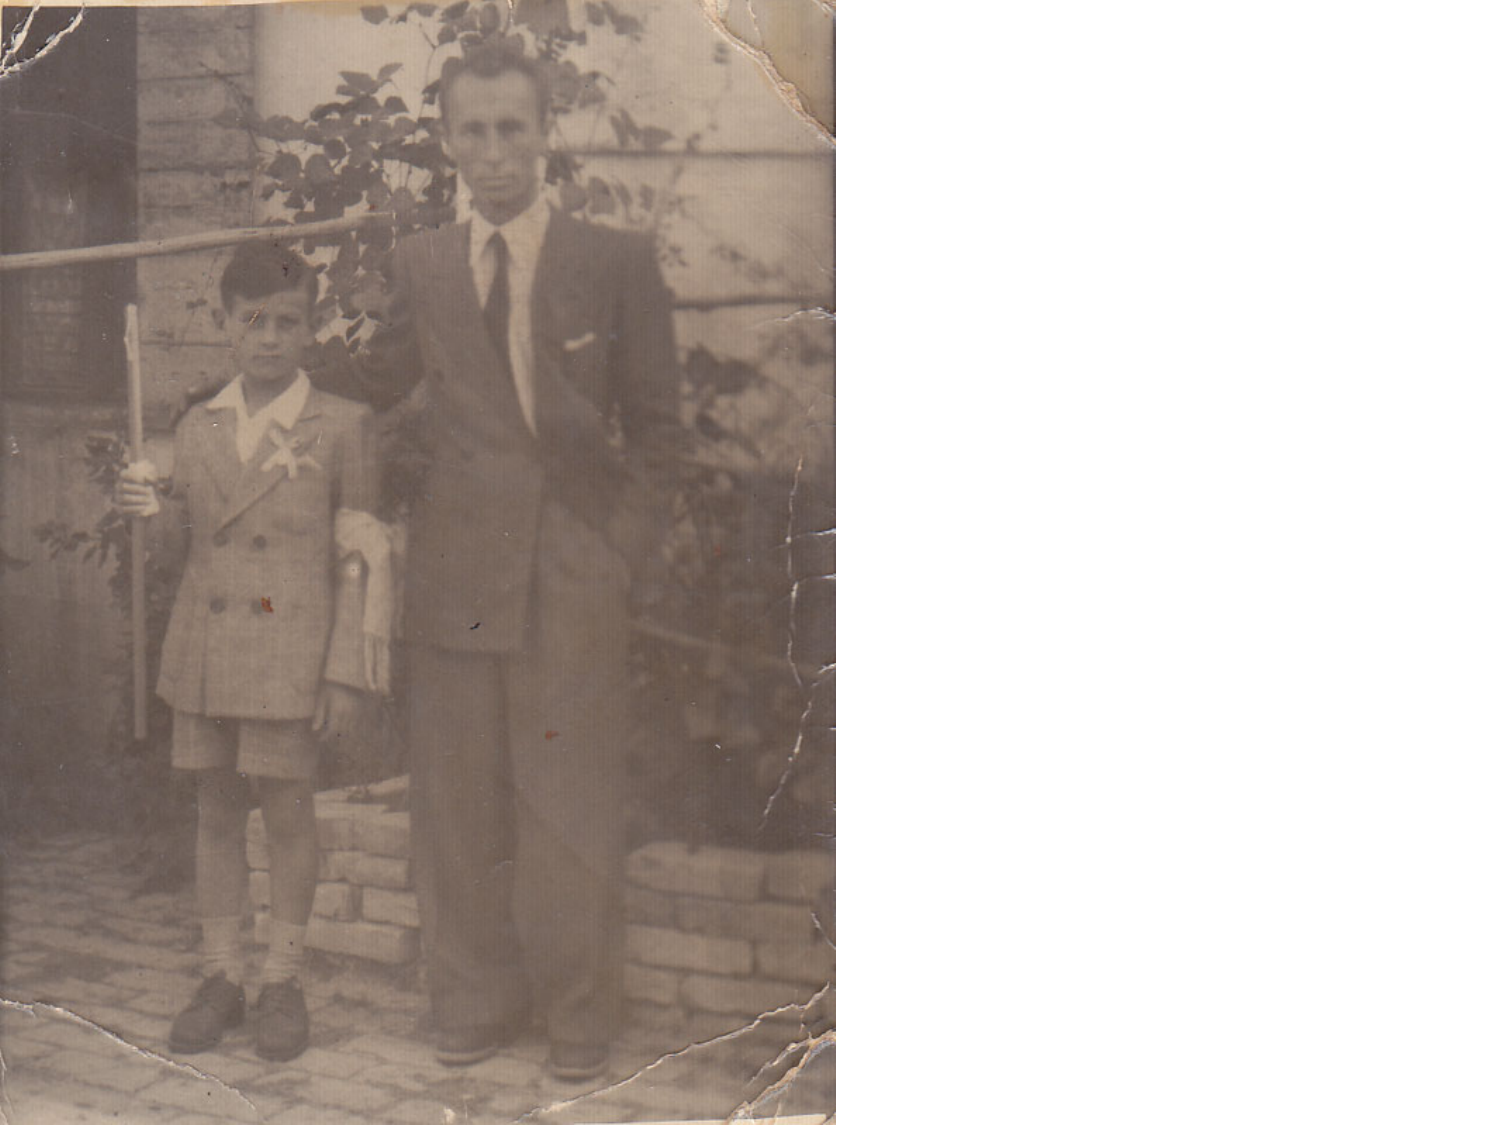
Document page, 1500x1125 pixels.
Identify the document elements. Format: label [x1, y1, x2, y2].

picture [0, 0, 836, 1125]
